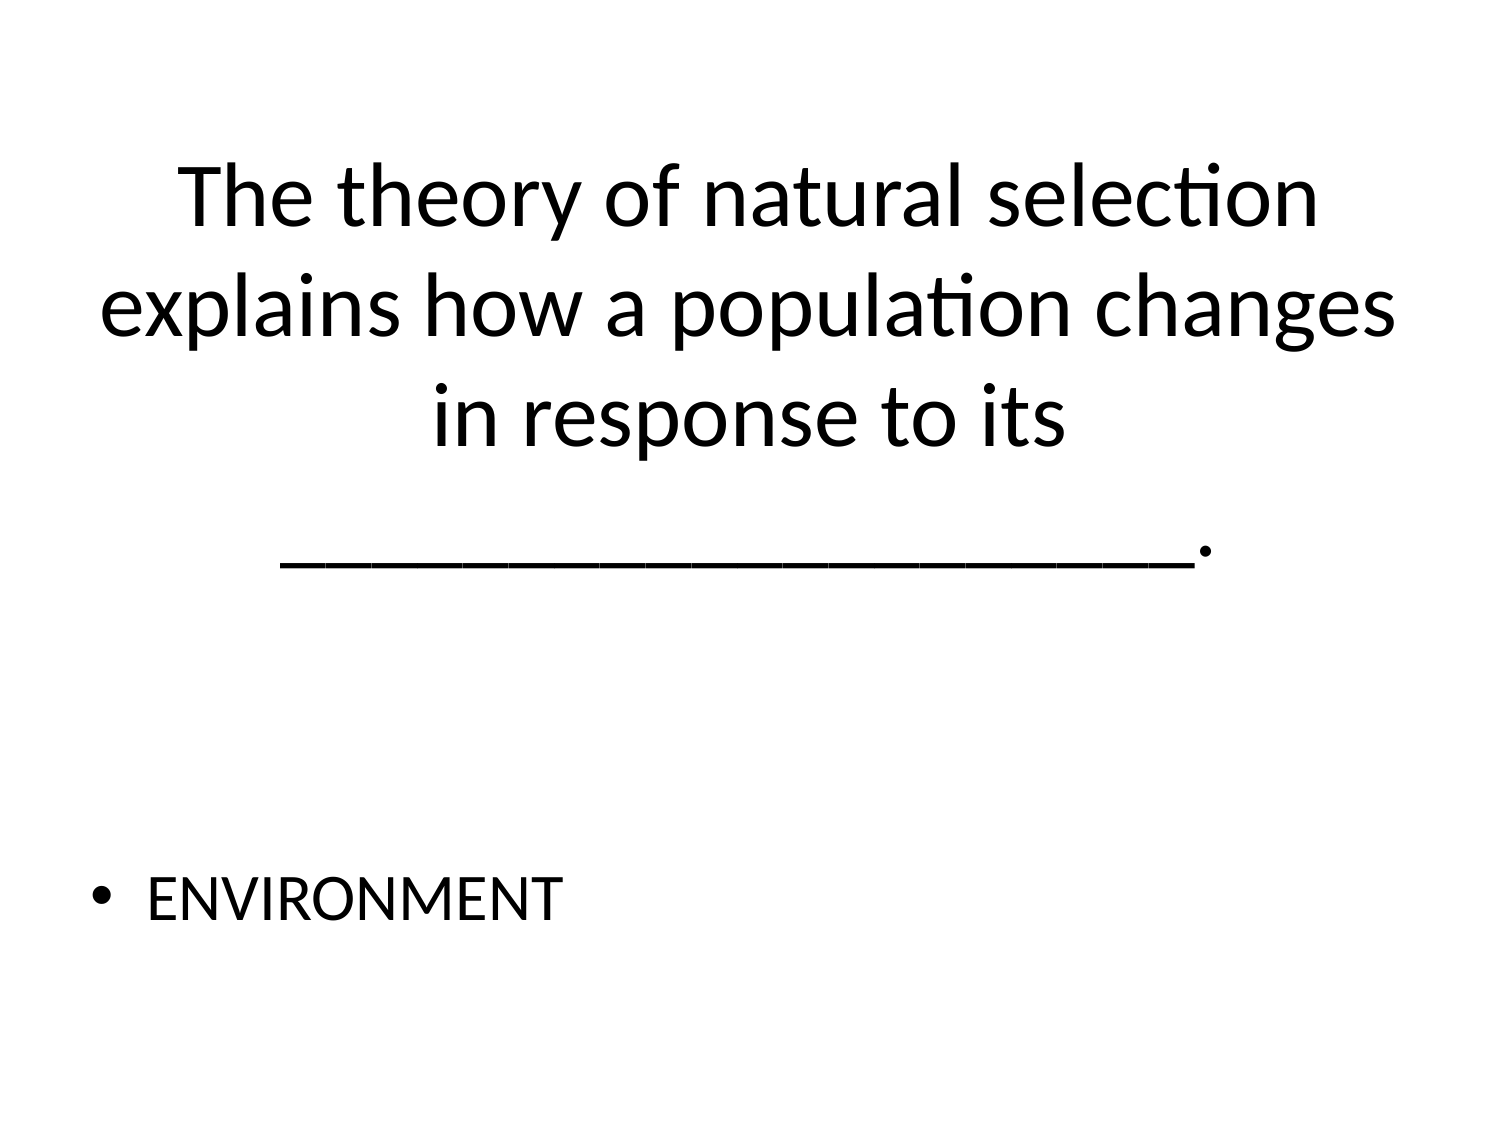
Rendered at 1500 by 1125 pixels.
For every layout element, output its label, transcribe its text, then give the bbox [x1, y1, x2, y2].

list ENVIRONMENT [75, 846, 1425, 1005]
title The theory of natural selection explains how a population changes in response to its ____________________. [75, 45, 1425, 775]
